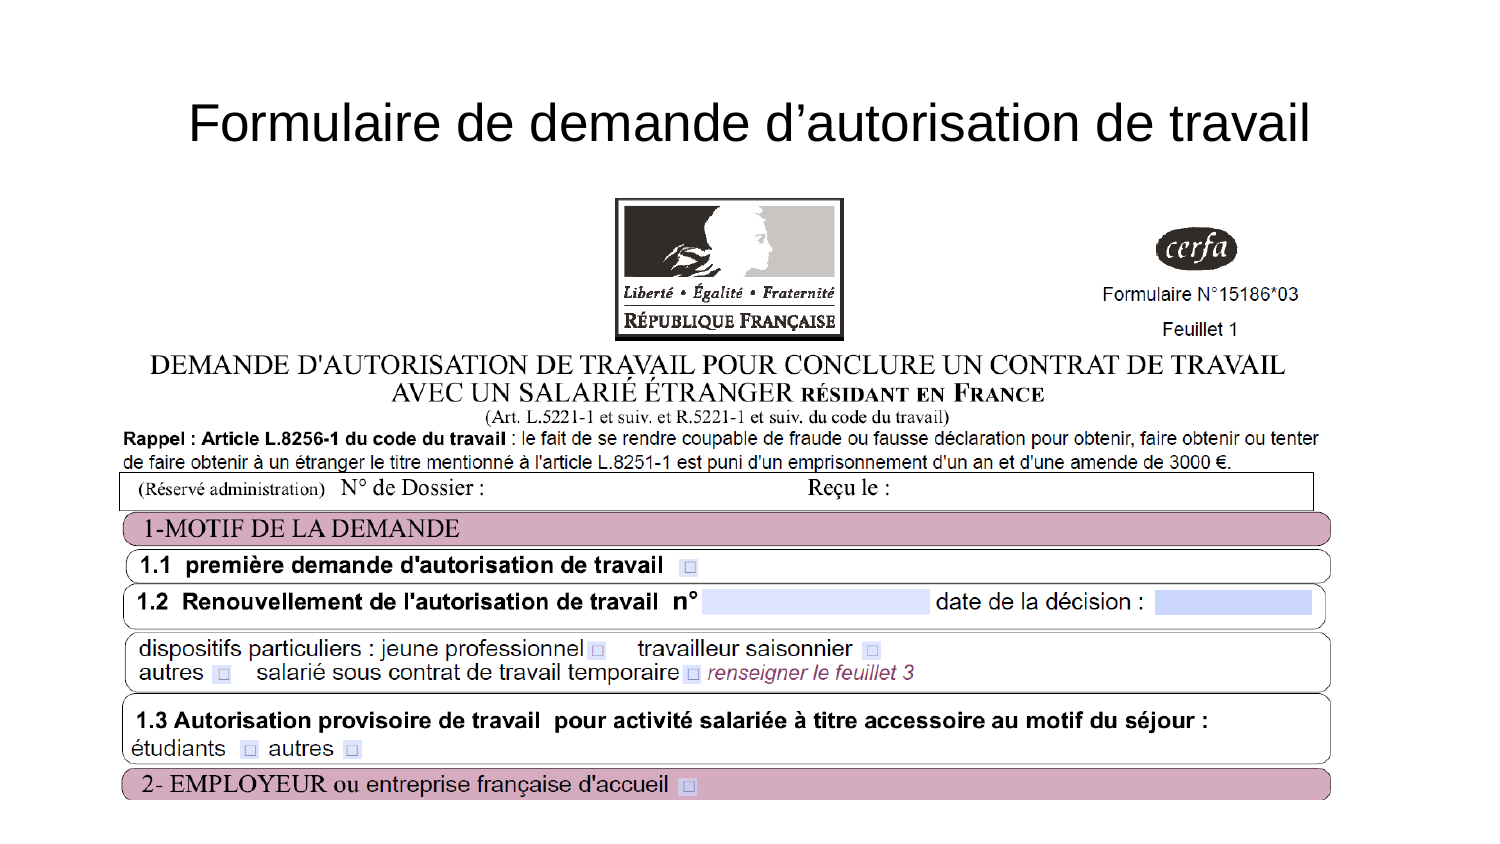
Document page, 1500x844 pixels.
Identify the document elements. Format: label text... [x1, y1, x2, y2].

picture [101, 179, 1362, 801]
title Formulaire de demande d’autorisation de travail [51, 72, 1449, 167]
